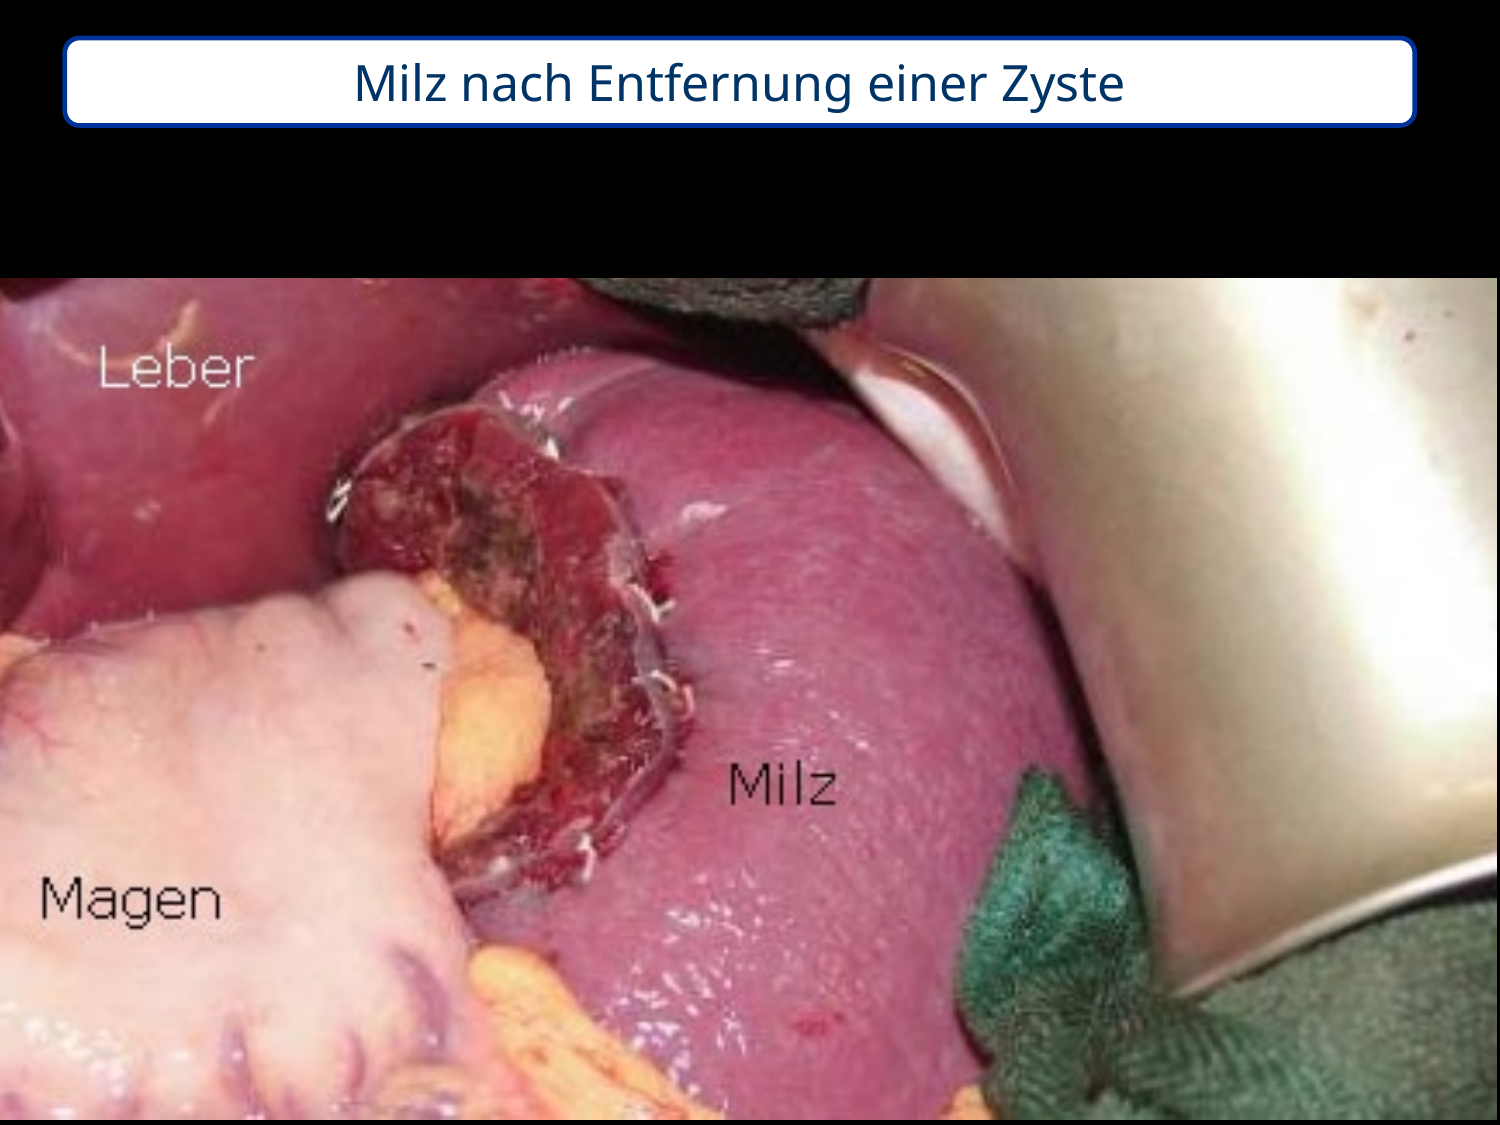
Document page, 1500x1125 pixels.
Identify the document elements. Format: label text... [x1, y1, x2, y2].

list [0, 278, 1497, 1120]
text_box Milz nach Entfernung einer Zyste [64, 37, 1415, 126]
